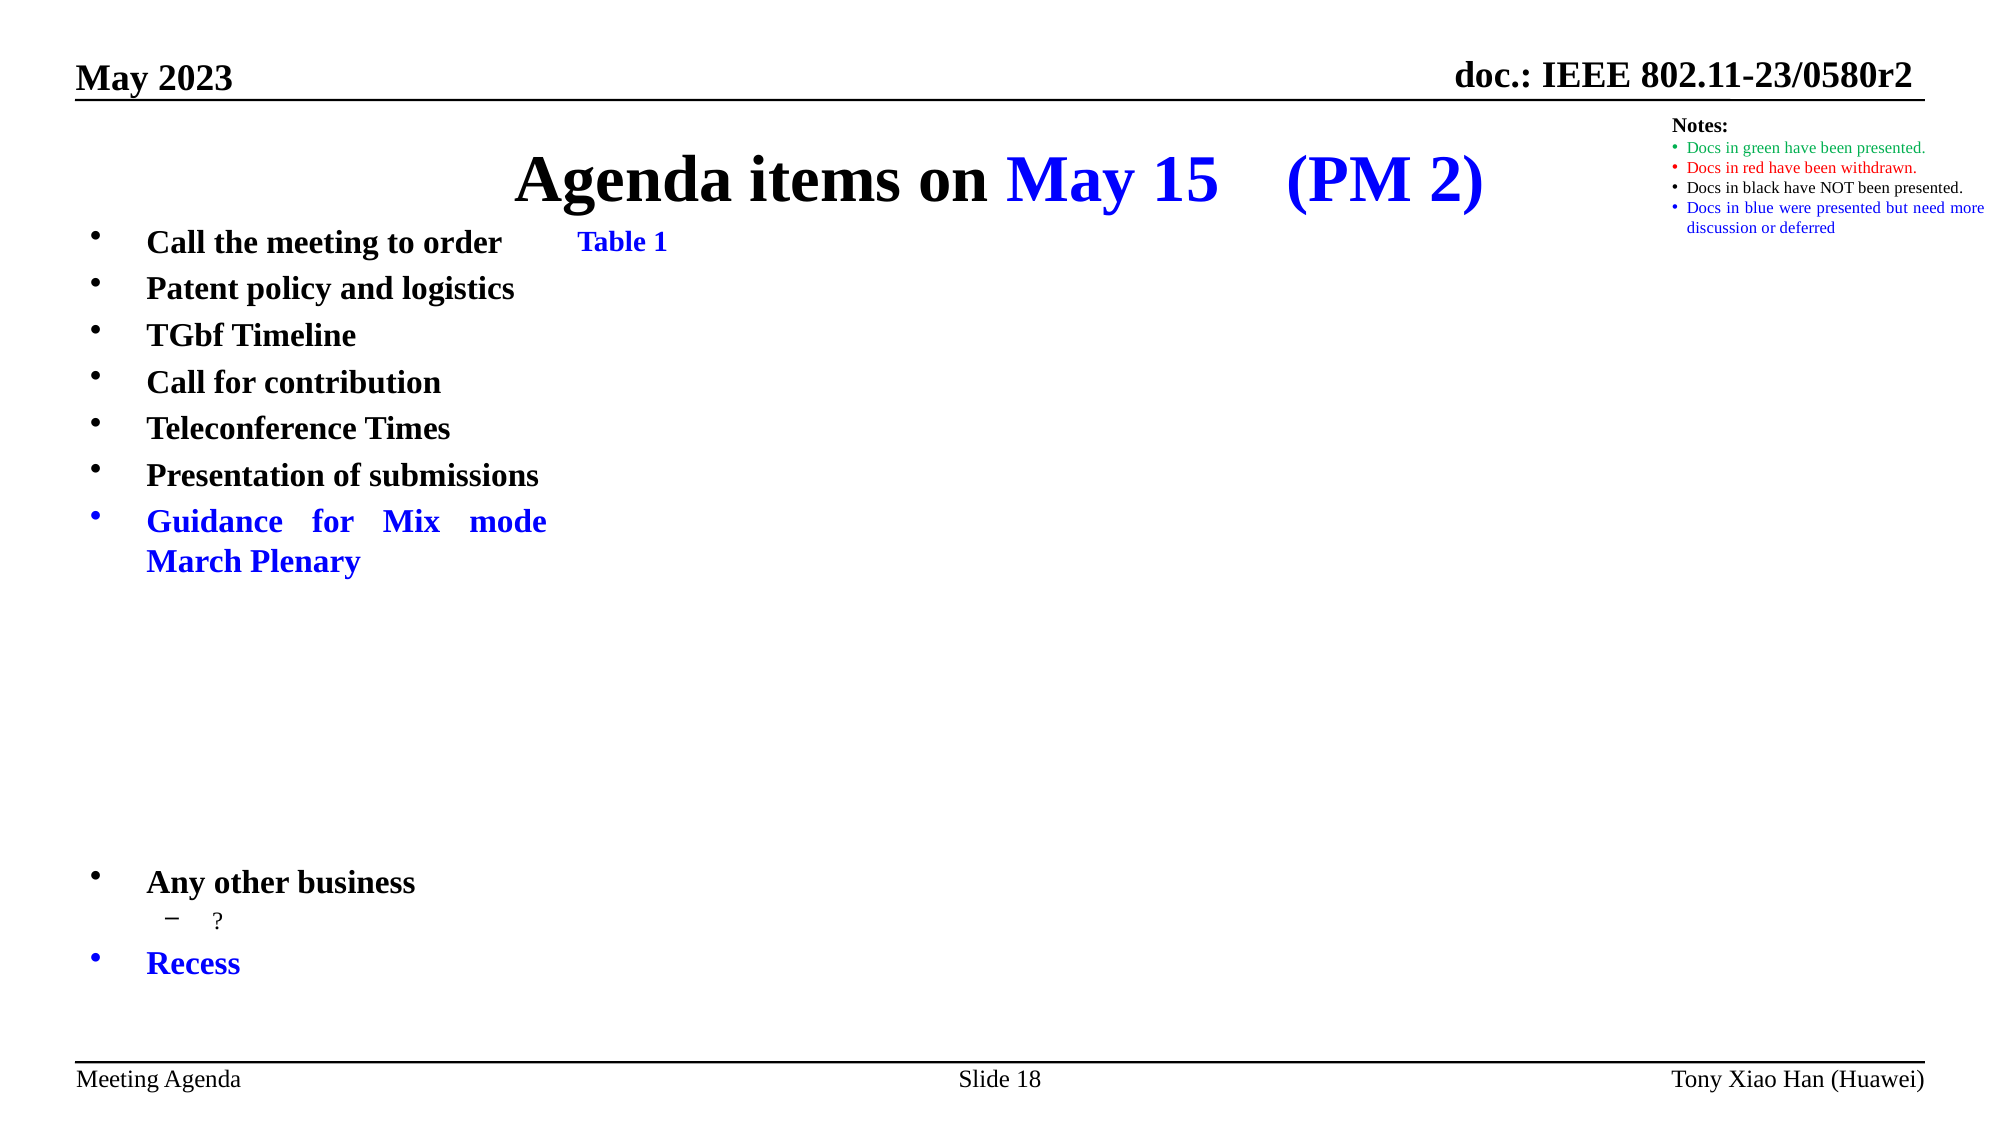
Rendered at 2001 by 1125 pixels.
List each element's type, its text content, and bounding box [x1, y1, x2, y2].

text_box Agenda items on May 15 (PM 2) [362, 87, 1638, 263]
text_box Notes: Docs in green have been presented. Docs in red have been withdrawn. Docs in black have NOT been presented. Docs in blue were presented but need more discussion or deferred [1657, 104, 2000, 246]
text_box Call the meeting to order Patent policy and logistics TGbf Timeline Call for contribution Teleconference Times Presentation of submissions Guidance for Mix mode March Plenary Any other business ? Recess [75, 212, 563, 1058]
text_box Table 1 [562, 224, 713, 256]
